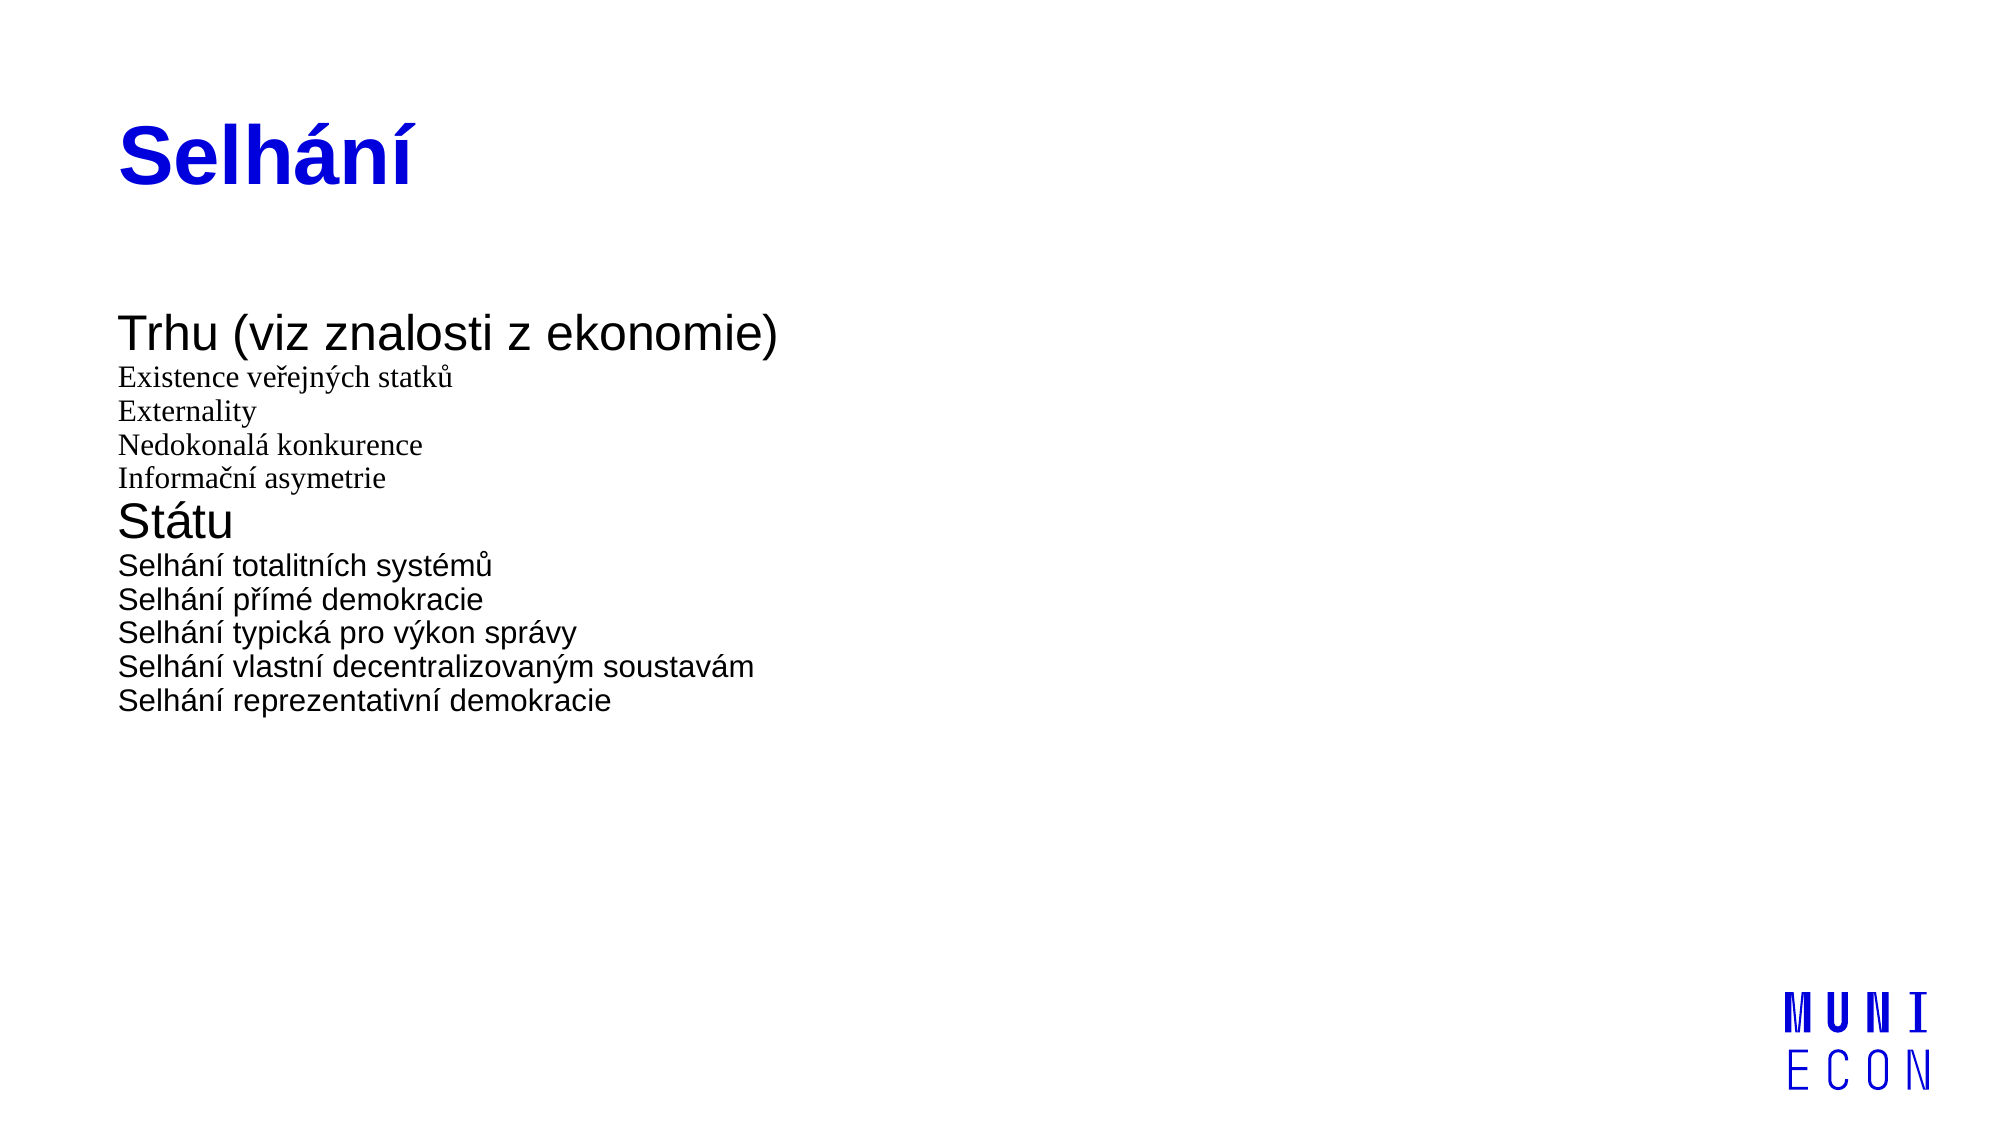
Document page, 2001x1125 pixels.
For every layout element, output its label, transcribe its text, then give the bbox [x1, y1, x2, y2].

title Selhání [118, 118, 1883, 193]
list Trhu (viz znalosti z ekonomie) Existence veřejných statků Externality Nedokonalá konkurence Informační asymetrie Státu Selhání totalitních systémů Selhání přímé demokracie Selhání typická pro výkon správy Selhání vlastní decentralizovaným soustavám Selhání reprezentativní demokracie [117, 307, 1882, 957]
